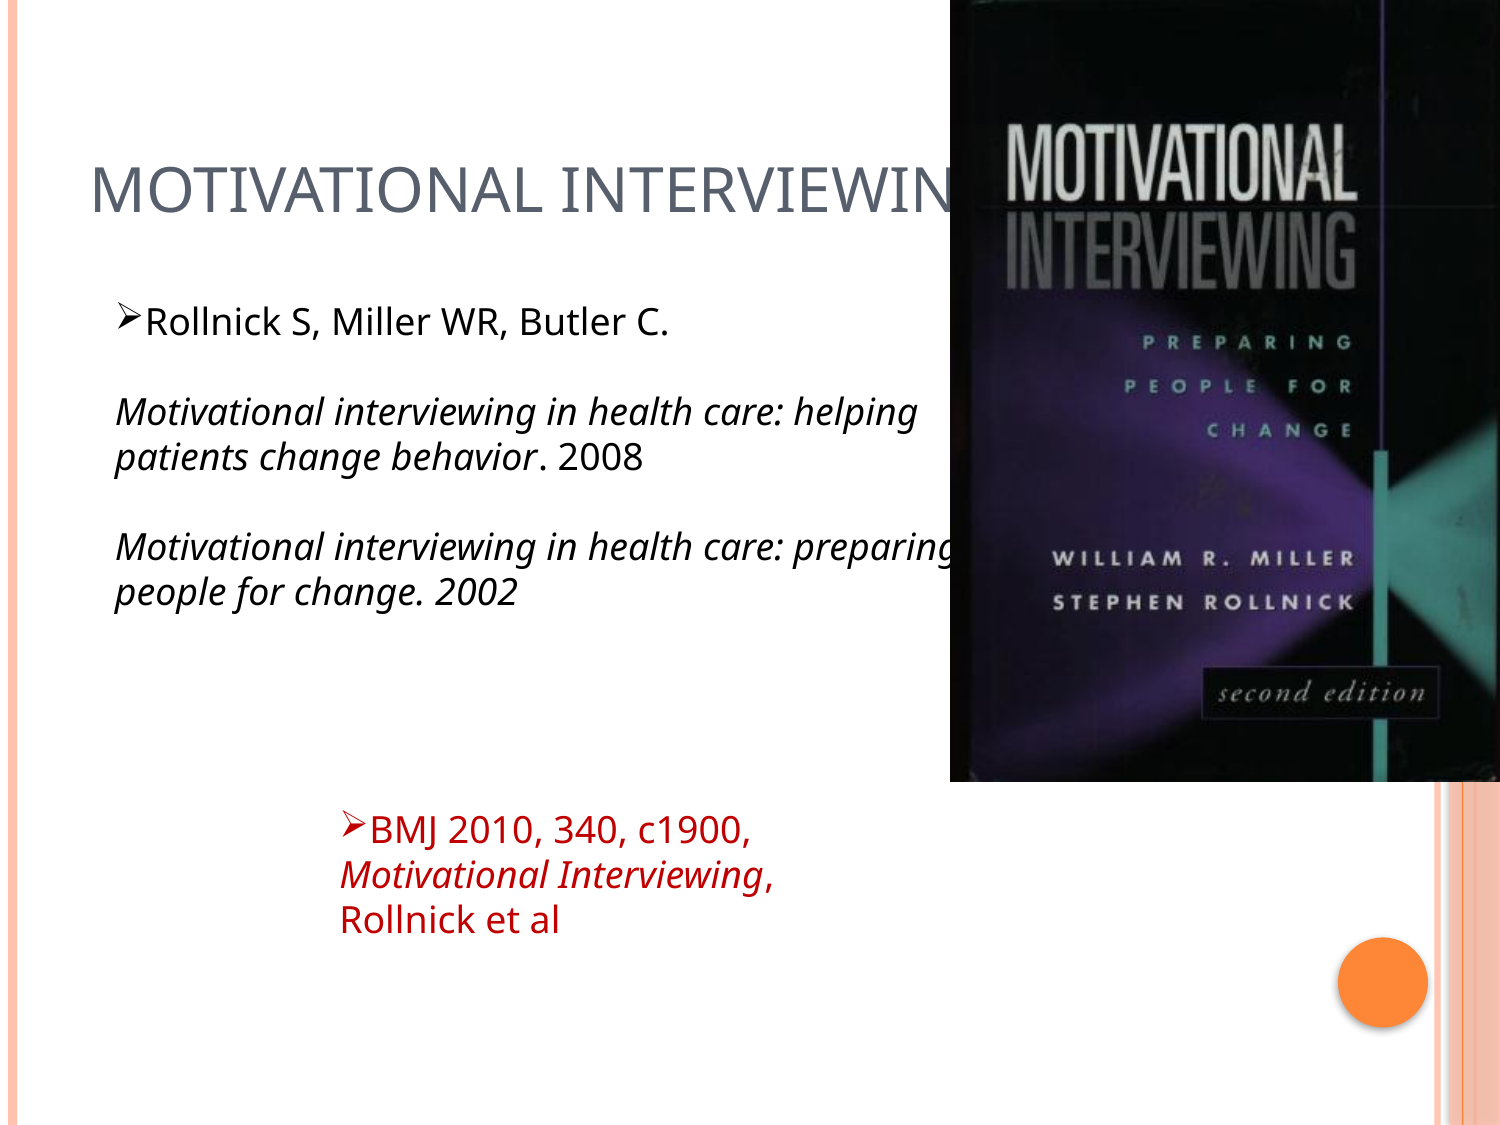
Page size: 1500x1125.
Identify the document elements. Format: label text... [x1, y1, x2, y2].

text_box BMJ 2010, 340, c1900, Motivational Interviewing, Rollnick et al [324, 798, 1075, 949]
title Motivational interviewing [75, 45, 943, 233]
picture [949, 0, 1500, 782]
text_box Rollnick S, Miller WR, Butler C. Motivational interviewing in health care: helping patients change behavior. 2008 Motivational interviewing in health care: preparing people for change. 2002 [100, 290, 1055, 846]
